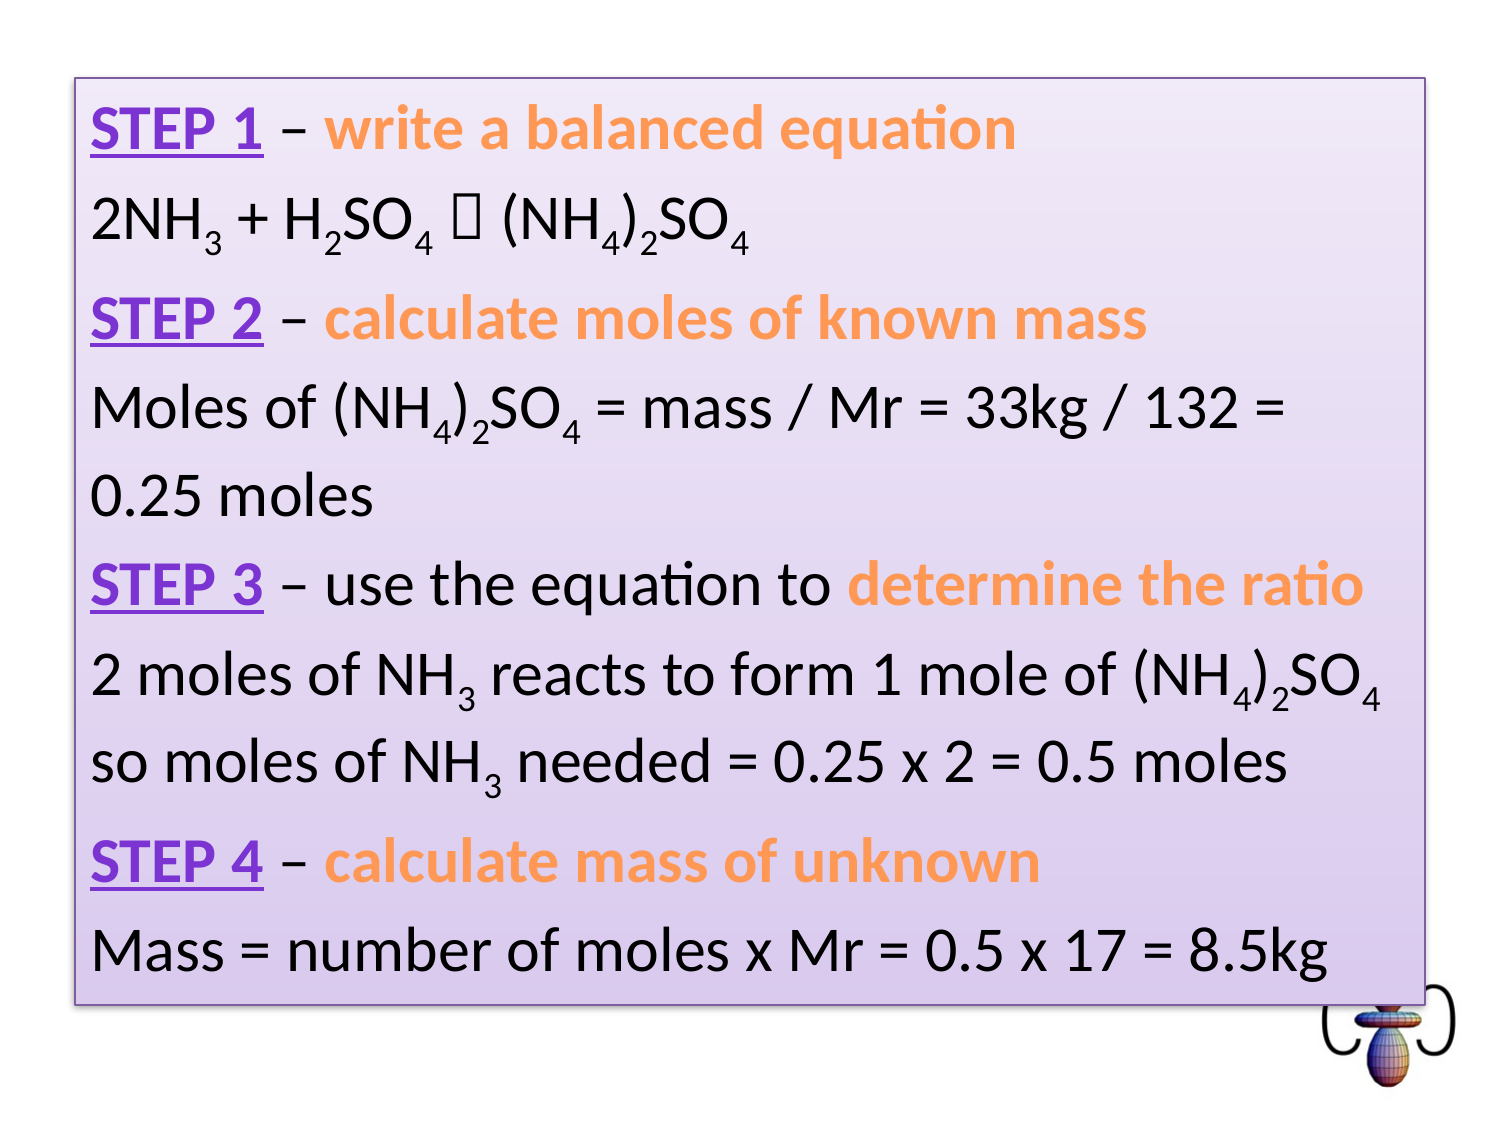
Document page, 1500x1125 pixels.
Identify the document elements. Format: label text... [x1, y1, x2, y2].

picture [1276, 909, 1500, 1123]
list Step 1 – write a balanced equation 2NH3 + H2SO4  (NH4)2SO4 Step 2 – calculate moles of known mass Moles of (NH4)2SO4 = mass / Mr = 33kg / 132 = 0.25 moles Step 3 – use the equation to determine the ratio 2 moles of NH3 reacts to form 1 mole of (NH4)2SO4 so moles of NH3 needed = 0.25 x 2 = 0.5 moles Step 4 – calculate mass of unknown Mass = number of moles x Mr = 0.5 x 17 = 8.5kg [74, 77, 1426, 1006]
